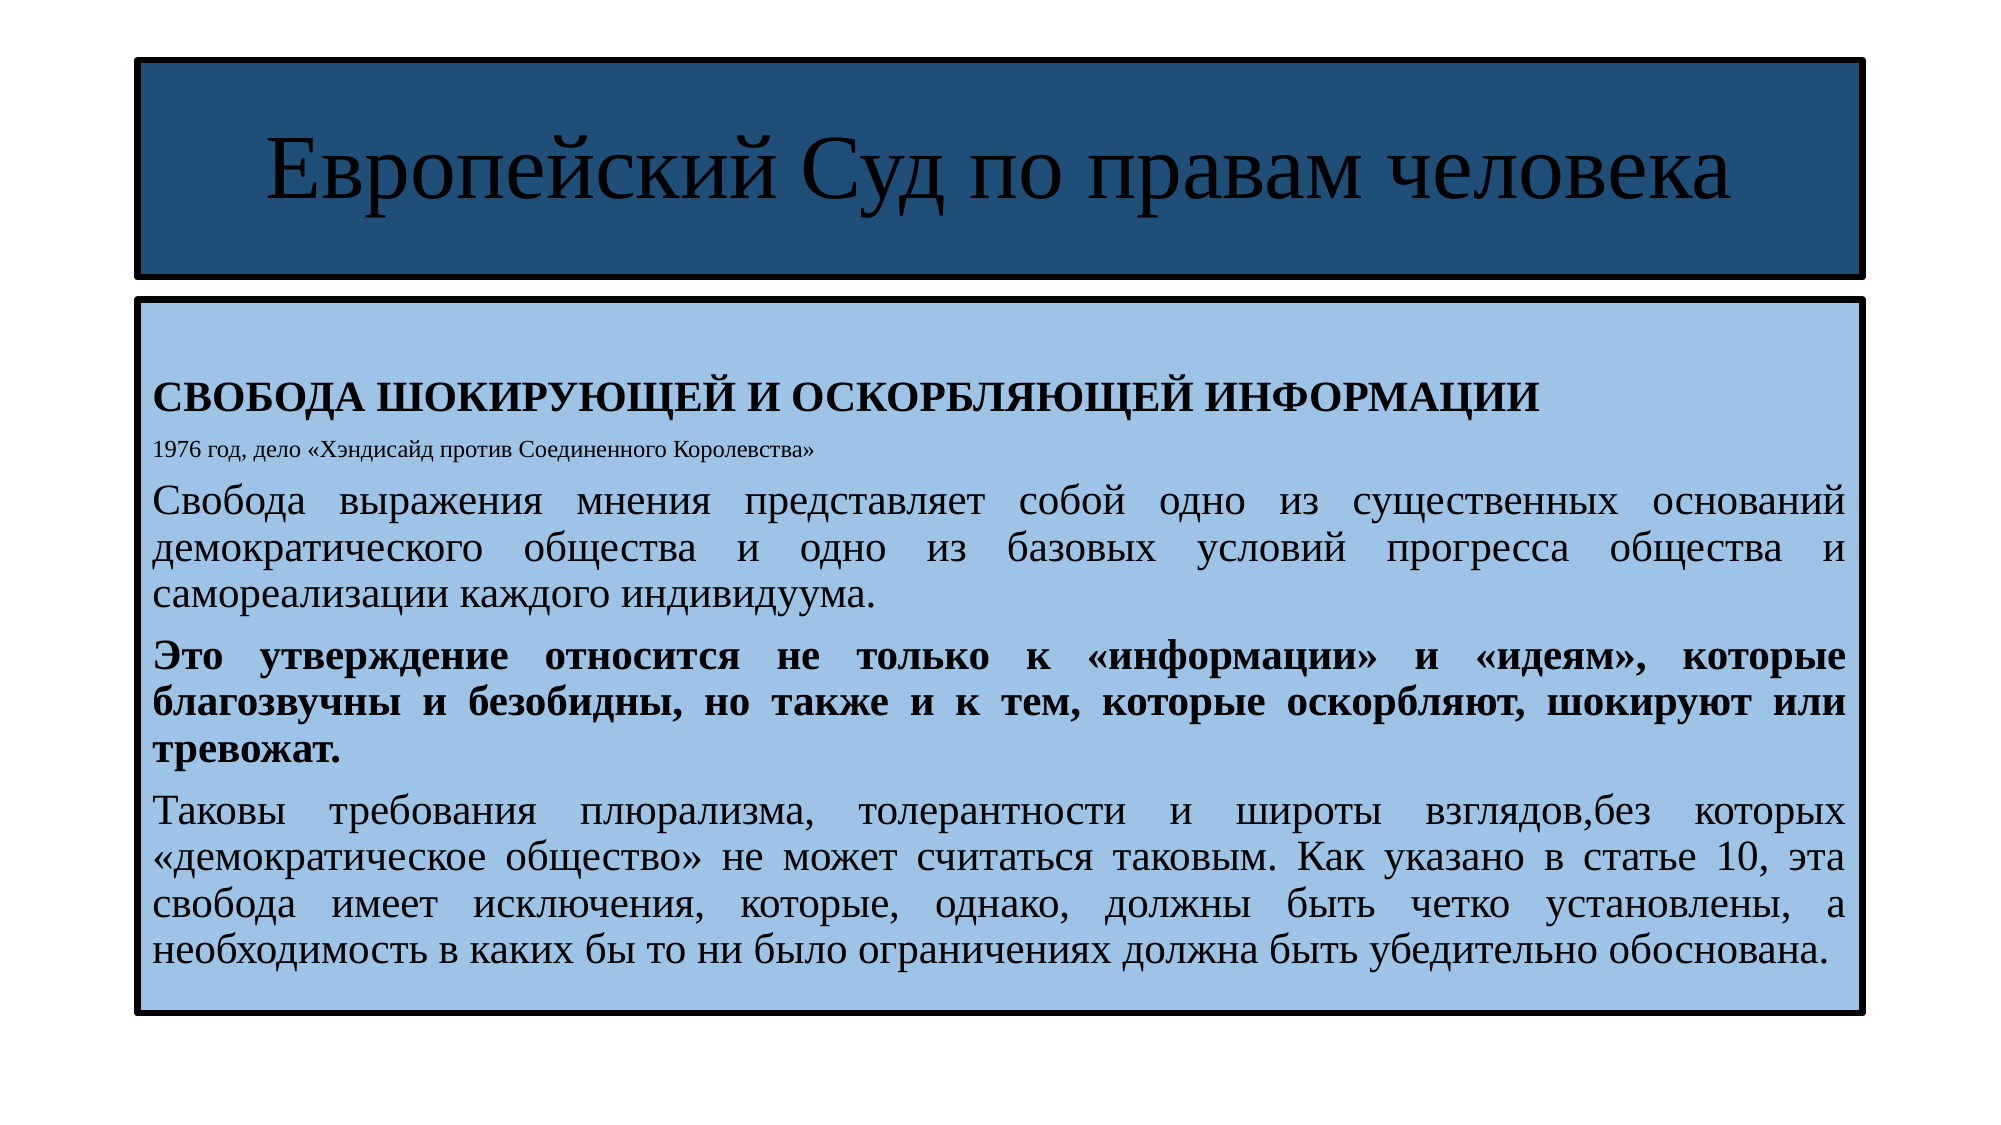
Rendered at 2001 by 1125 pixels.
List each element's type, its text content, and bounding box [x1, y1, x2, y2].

list СВОБОДА ШОКИРУЮЩЕЙ И ОСКОРБЛЯЮЩЕЙ ИНФОРМАЦИИ 1976 год, дело «Хэндисайд против Соединенного Королевства» Свобода выражения мнения представляет собой одно из существенных оснований демократического общества и одно из базовых условий прогресса общества и самореализации каждого индивидуума. Это утверждение относится не только к «информации» и «идеям», которые благозвучны и безобидны, но также и к тем, которые оскорбляют, шокируют или тревожат. Таковы требования плюрализма, толерантности и широты взглядов,без которых «демократическое общество» не может считаться таковым. Как указано в статье 10, эта свобода имеет исключения, которые, однако, должны быть четко установлены, а необходимость в каких бы то ни было ограничениях должна быть убедительно обоснована. [137, 299, 1863, 1014]
title Европейский Суд по правам человека [137, 59, 1863, 278]
